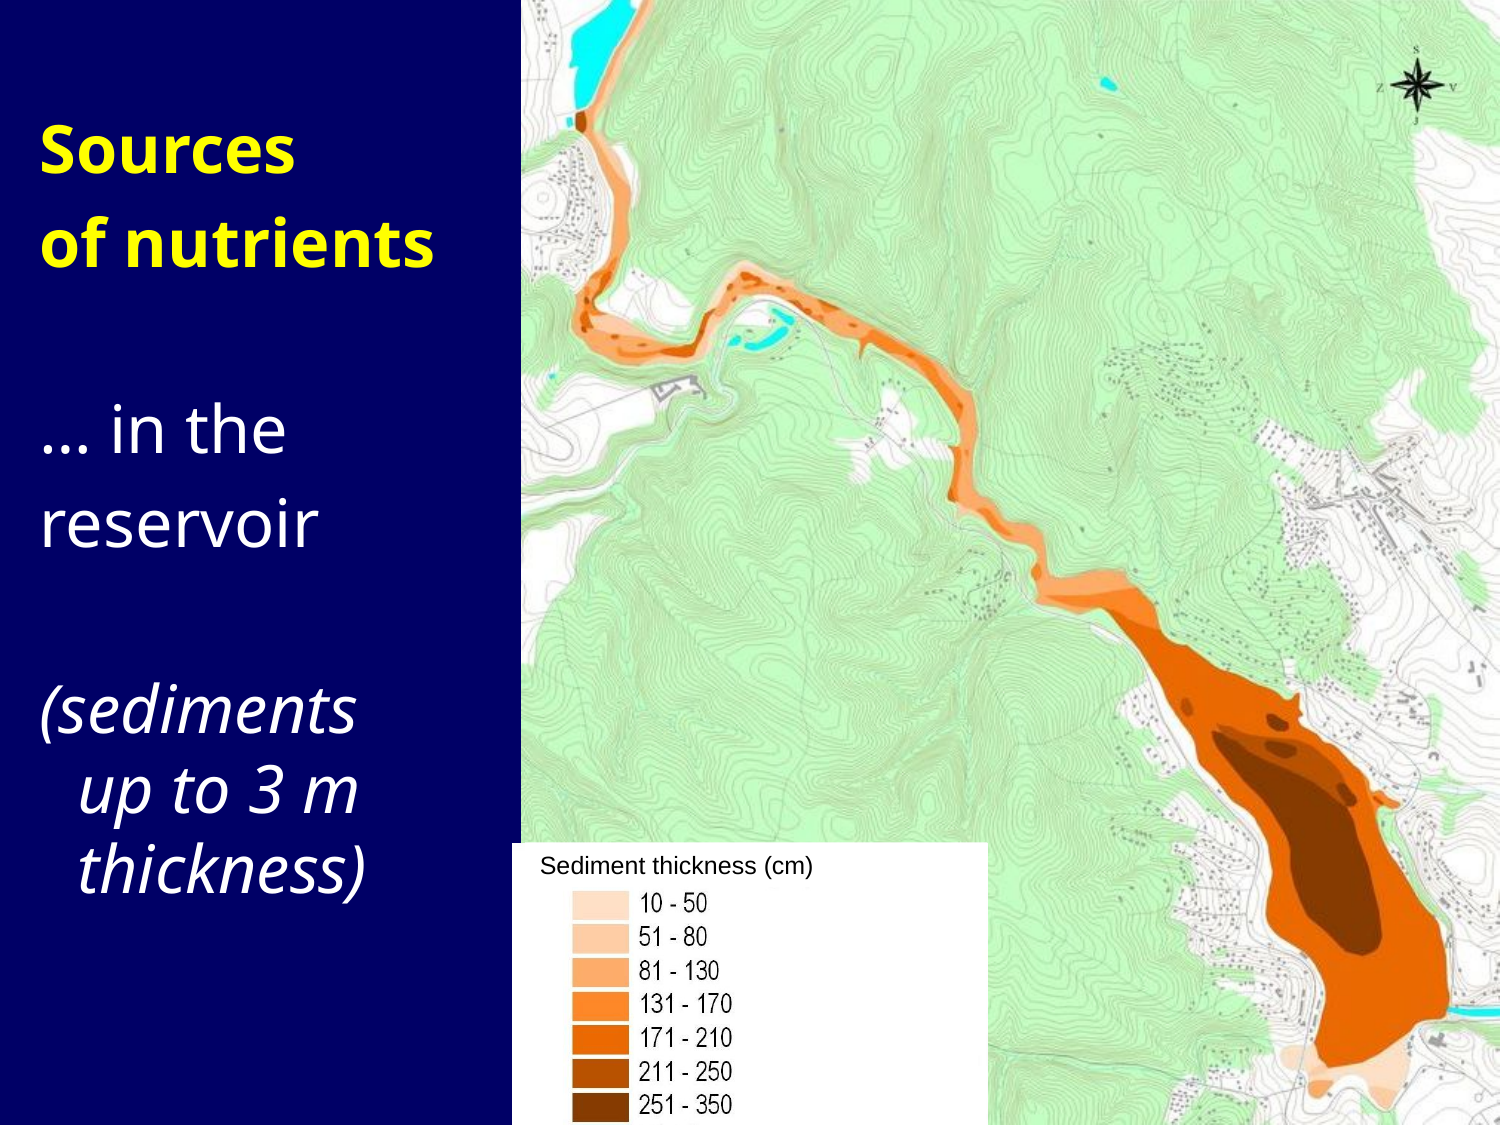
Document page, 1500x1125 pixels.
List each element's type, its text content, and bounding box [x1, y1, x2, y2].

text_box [512, 0, 1500, 1125]
text_box Sources of nutrients … in the reservoir (sediments up to 3 m thickness) [0, 99, 507, 775]
